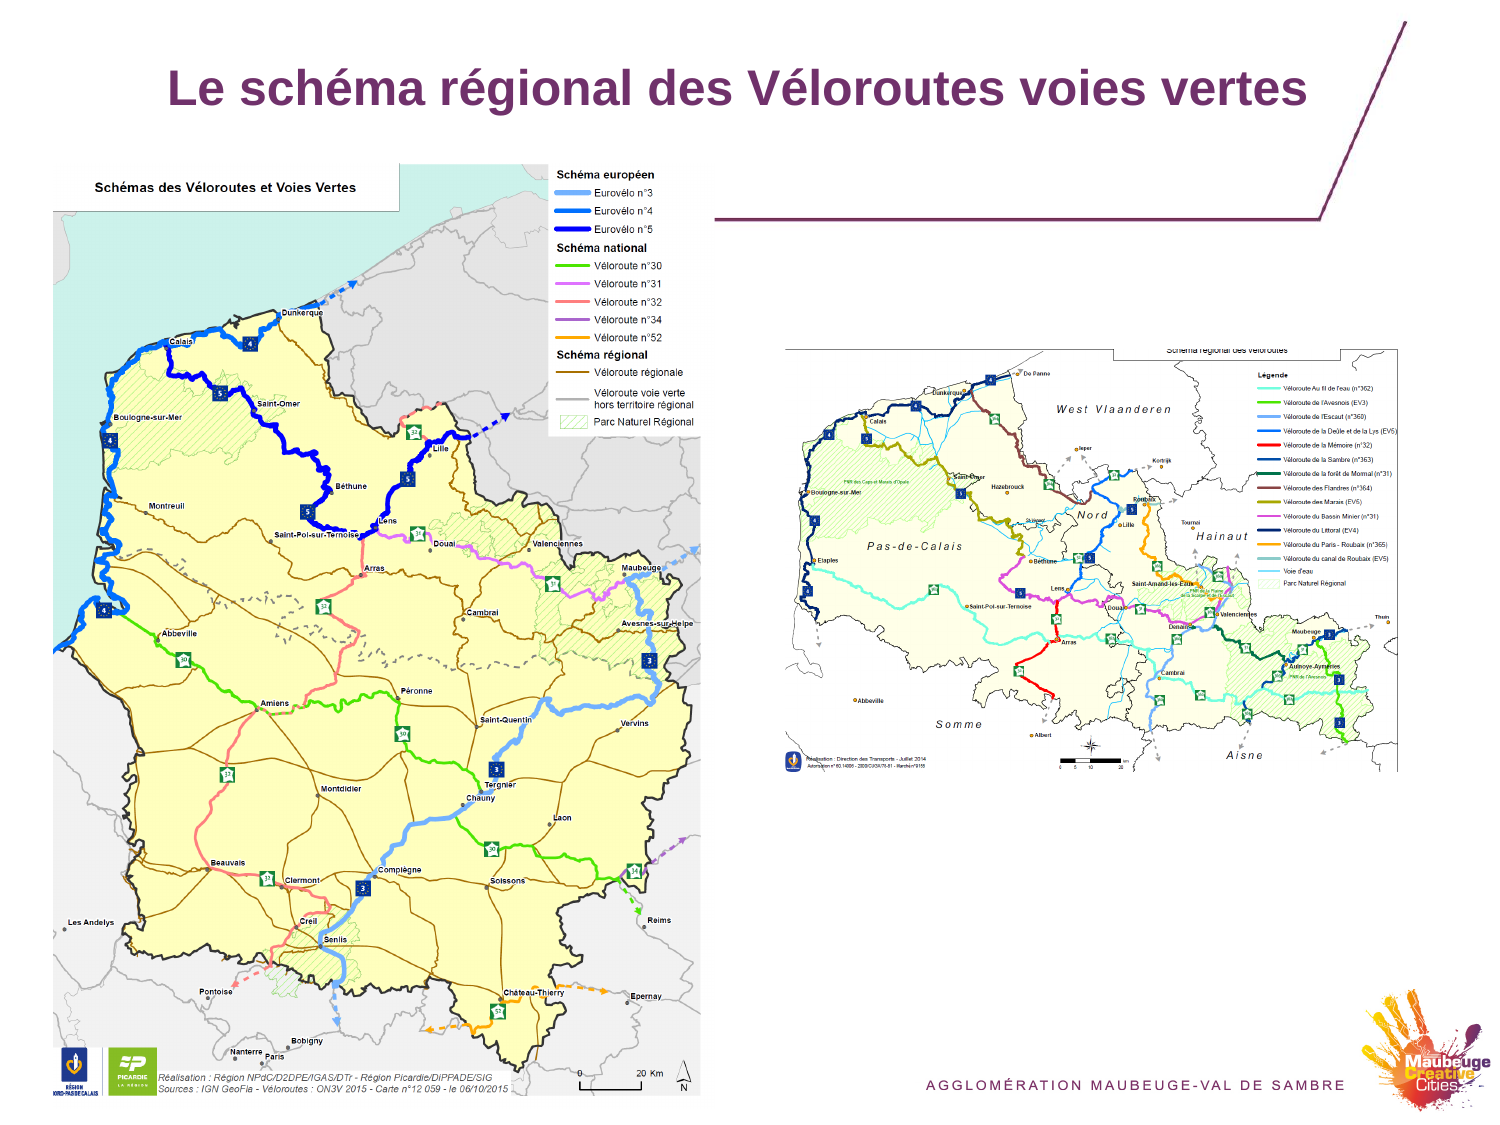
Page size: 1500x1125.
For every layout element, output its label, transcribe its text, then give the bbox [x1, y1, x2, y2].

picture [667, 0, 1424, 239]
title Le schéma régional des Véloroutes voies vertes [100, 7, 1376, 164]
picture [915, 956, 1500, 1125]
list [52, 163, 715, 1109]
picture [785, 349, 1399, 773]
slide_number MAUBEUGE - jeudi 8 décembre 2016 [75, 1039, 750, 1118]
